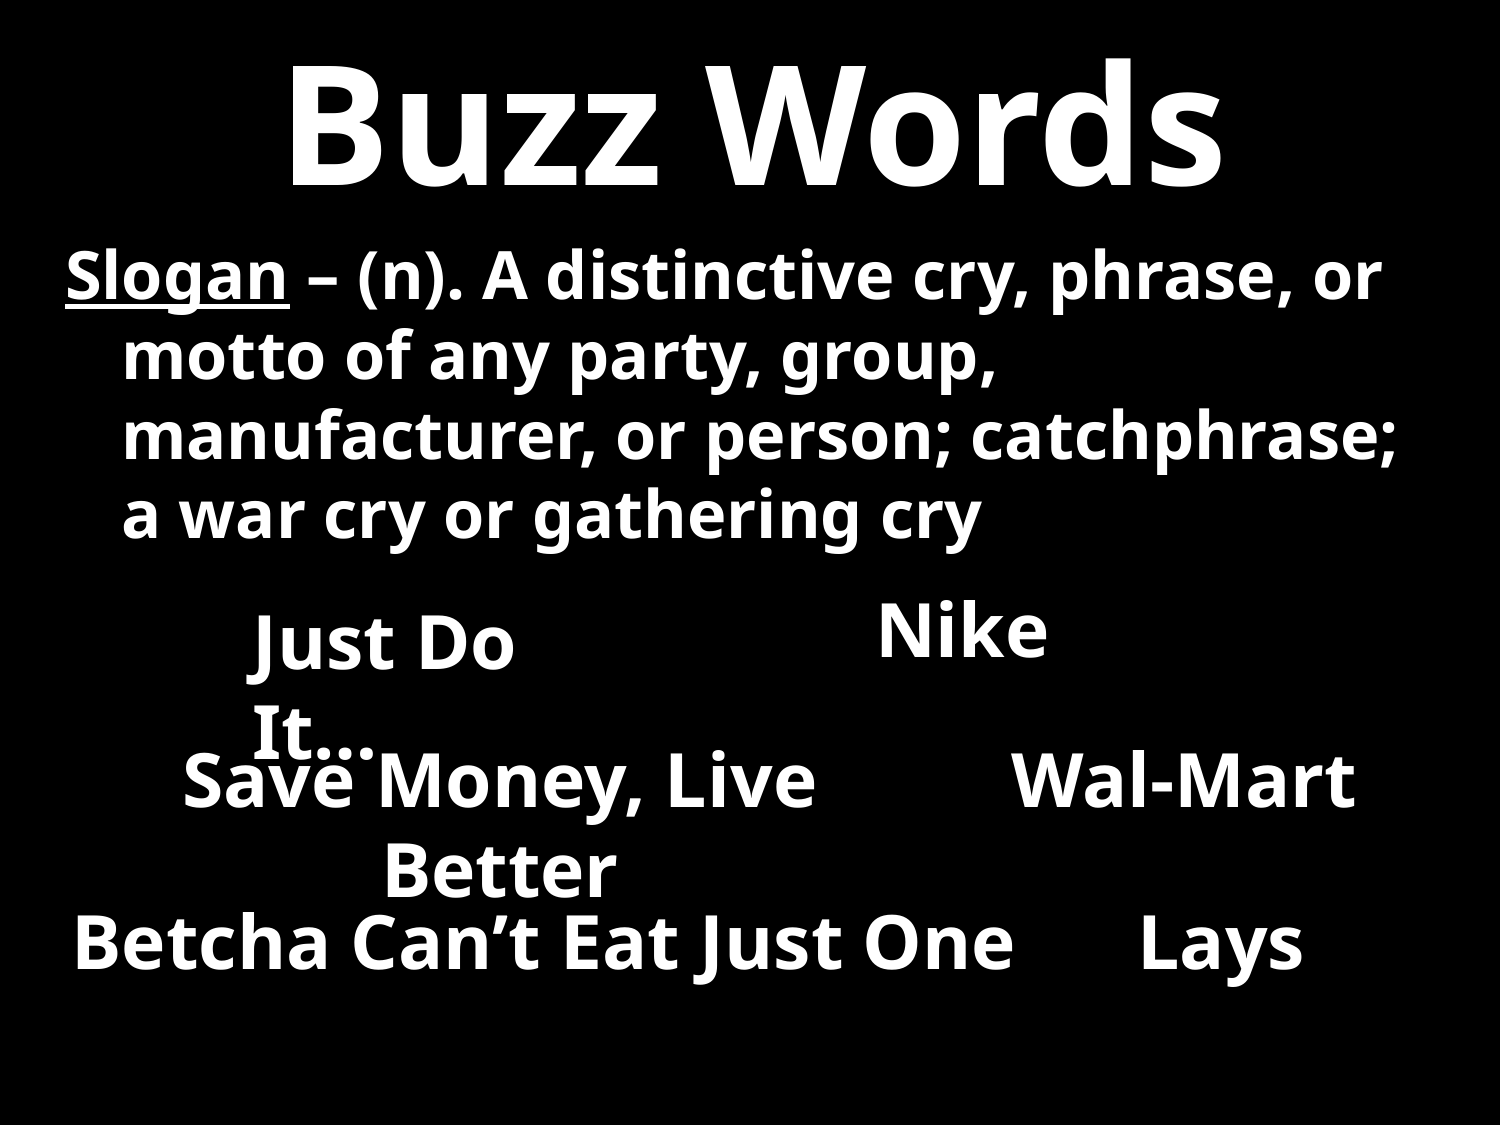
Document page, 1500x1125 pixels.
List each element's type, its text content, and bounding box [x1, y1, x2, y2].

list Slogan – (n). A distinctive cry, phrase, or motto of any party, group, manufacturer, or person; catchphrase; a war cry or gathering cry [50, 224, 1450, 525]
text_box Betcha Can’t Eat Just One [37, 887, 999, 993]
text_box Nike [774, 574, 1150, 680]
title Buzz Words [99, 24, 1450, 213]
text_box Lays [999, 887, 1463, 993]
text_box Just Do It… [237, 587, 675, 724]
text_box Save Money, Live Better [49, 724, 950, 887]
text_box Wal-Mart [937, 724, 1450, 830]
